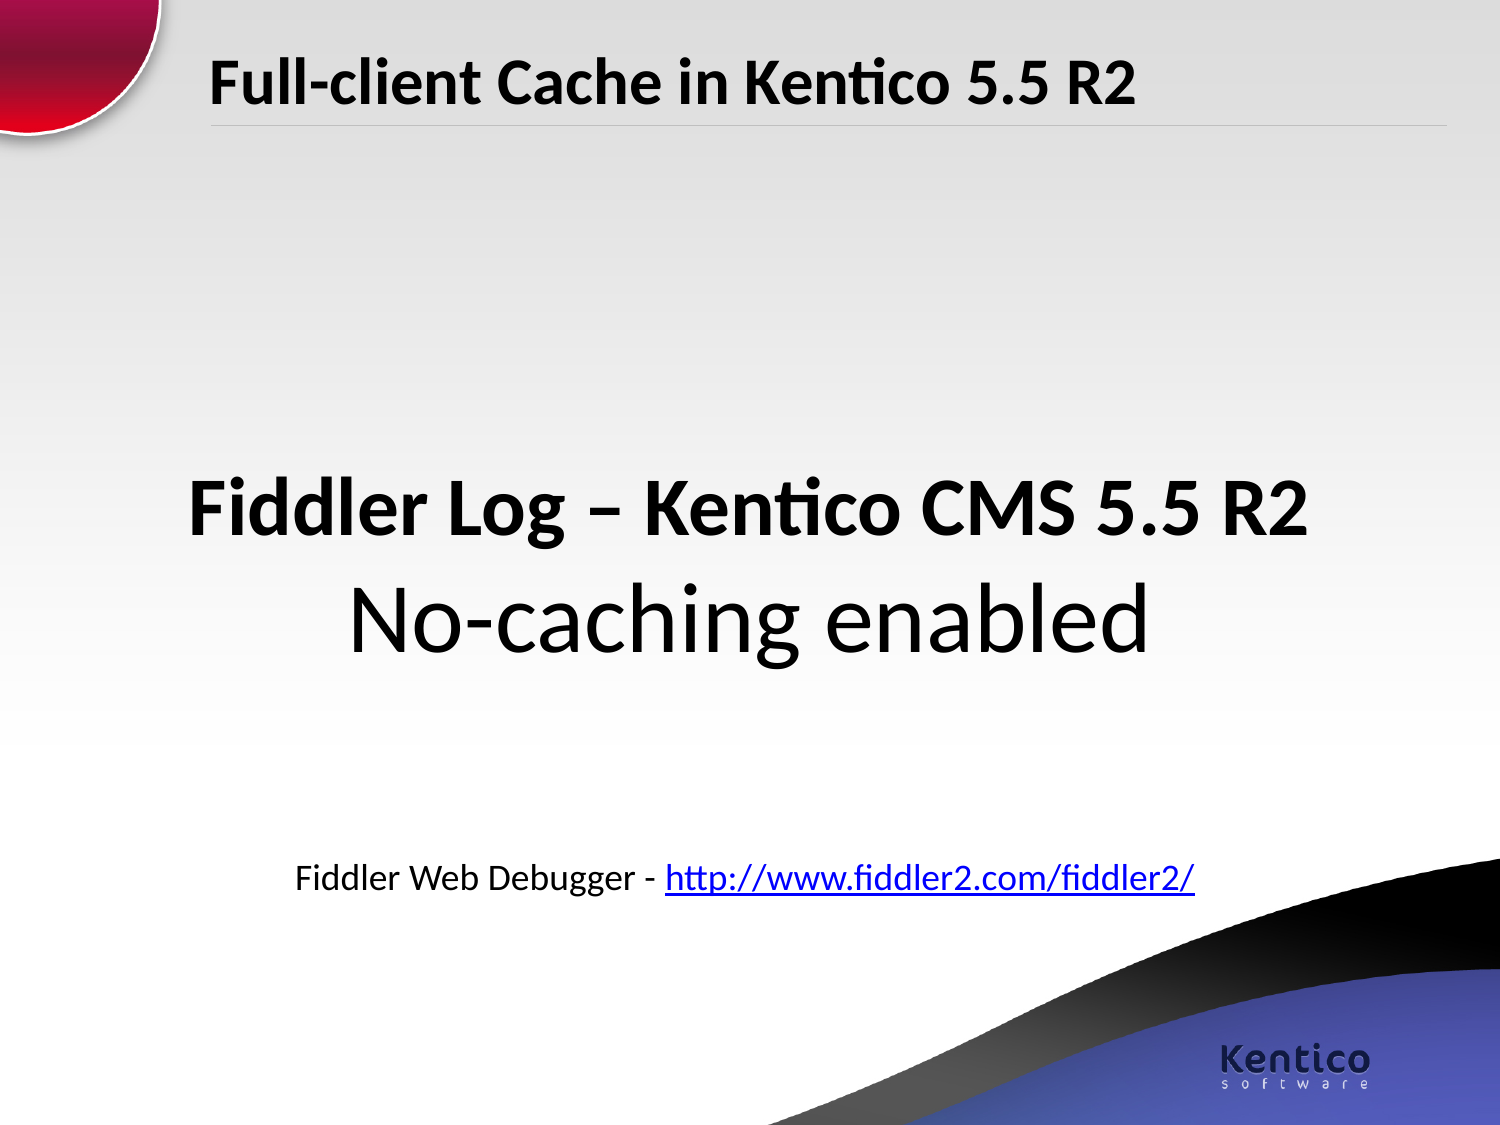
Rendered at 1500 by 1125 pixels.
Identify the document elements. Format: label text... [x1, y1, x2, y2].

picture [0, 0, 1500, 1125]
text_box Fiddler Web Debugger - http://www.fiddler2.com/fiddler2/ [280, 845, 1220, 906]
text_box Fiddler Log – Kentico CMS 5.5 R2 No-caching enabled [131, 445, 1368, 680]
title Full-client Cache in Kentico 5.5 R2 [194, 6, 1156, 149]
